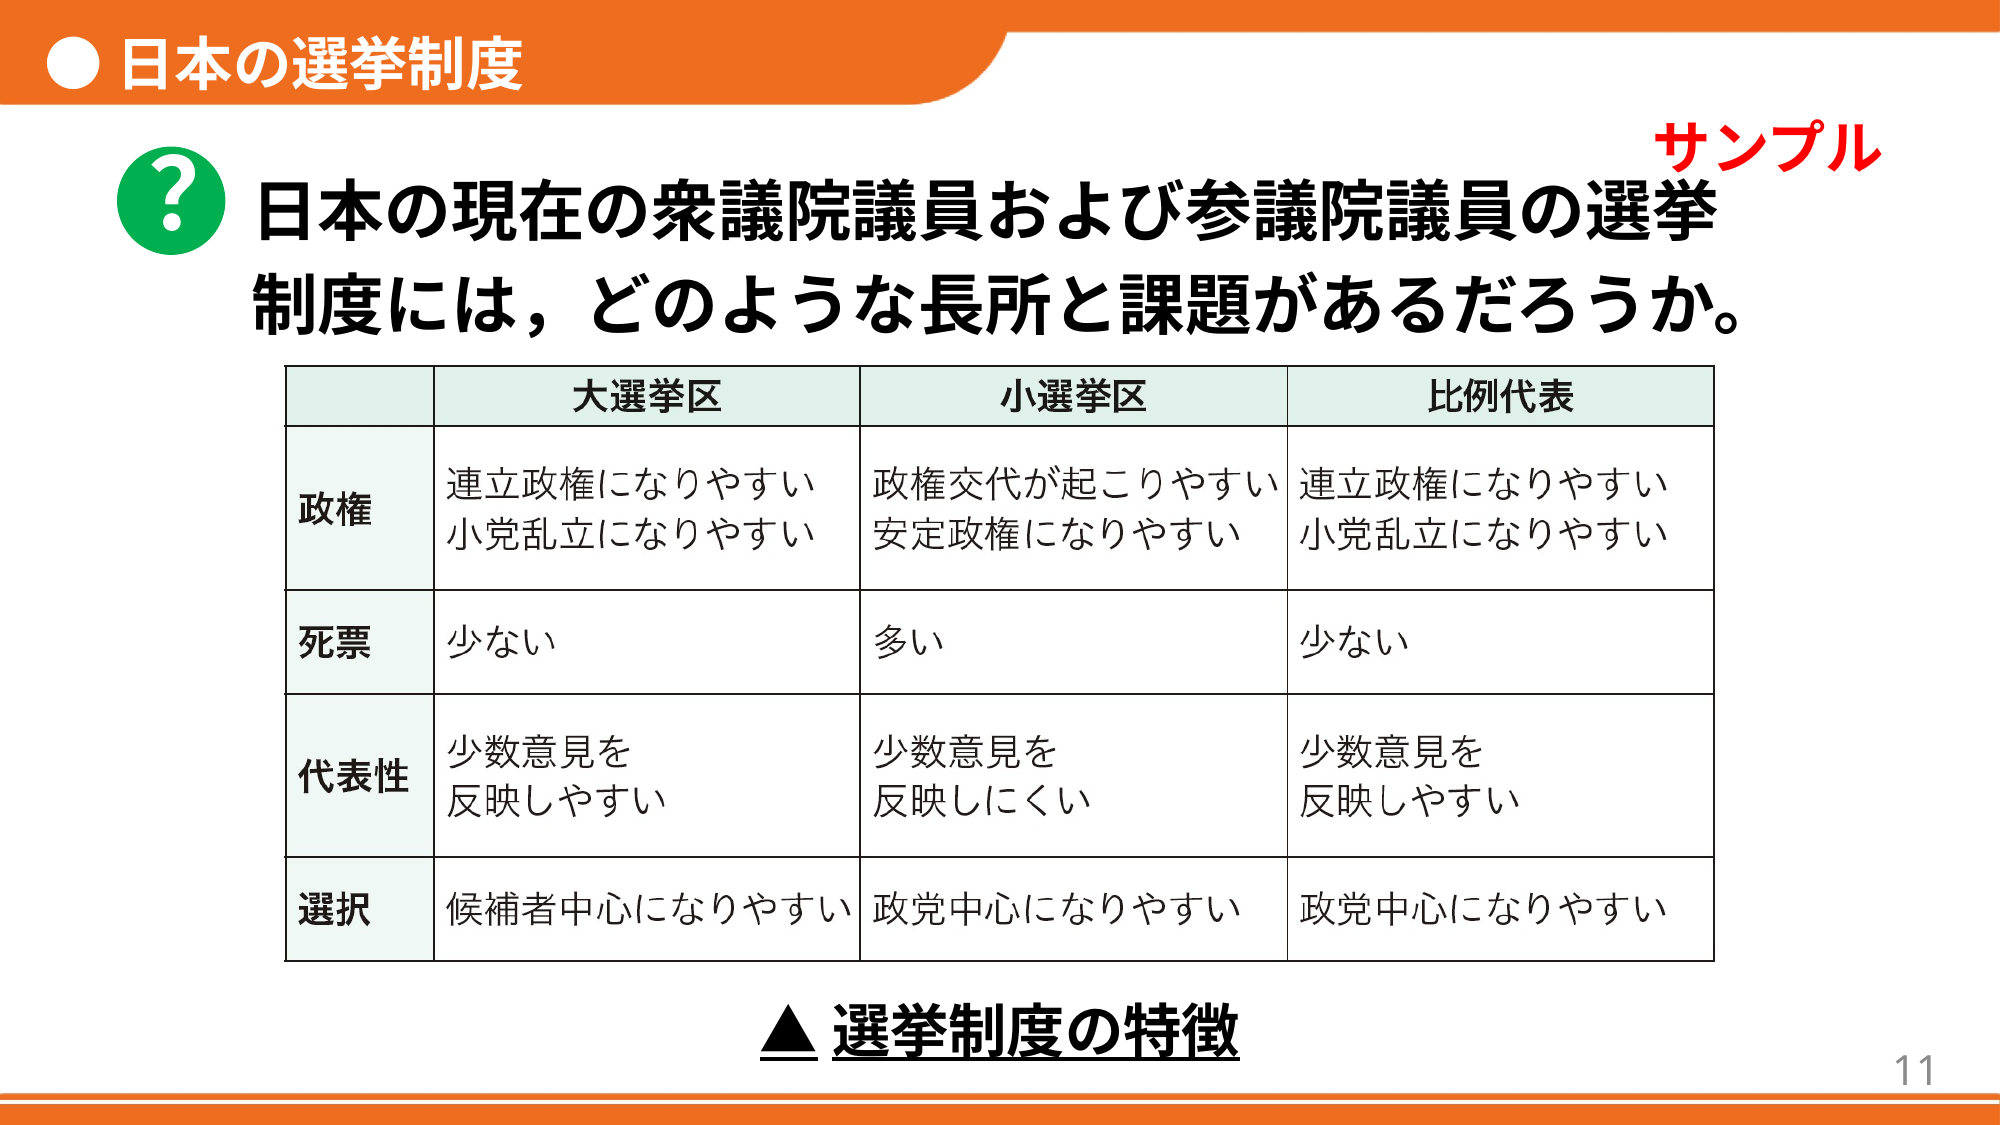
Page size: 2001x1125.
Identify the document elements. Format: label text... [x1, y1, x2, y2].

text_box 日本の現在の衆議院議員および参議院議員の選挙 制度には，どのような長所と課題があるだろうか。 [118, 147, 1927, 476]
text_box ▲選挙制度の特徴 [517, 965, 1482, 1125]
picture [0, 0, 2000, 1125]
text_box ？ [117, 146, 226, 255]
text_box ●日本の選挙制度 [29, 29, 916, 96]
